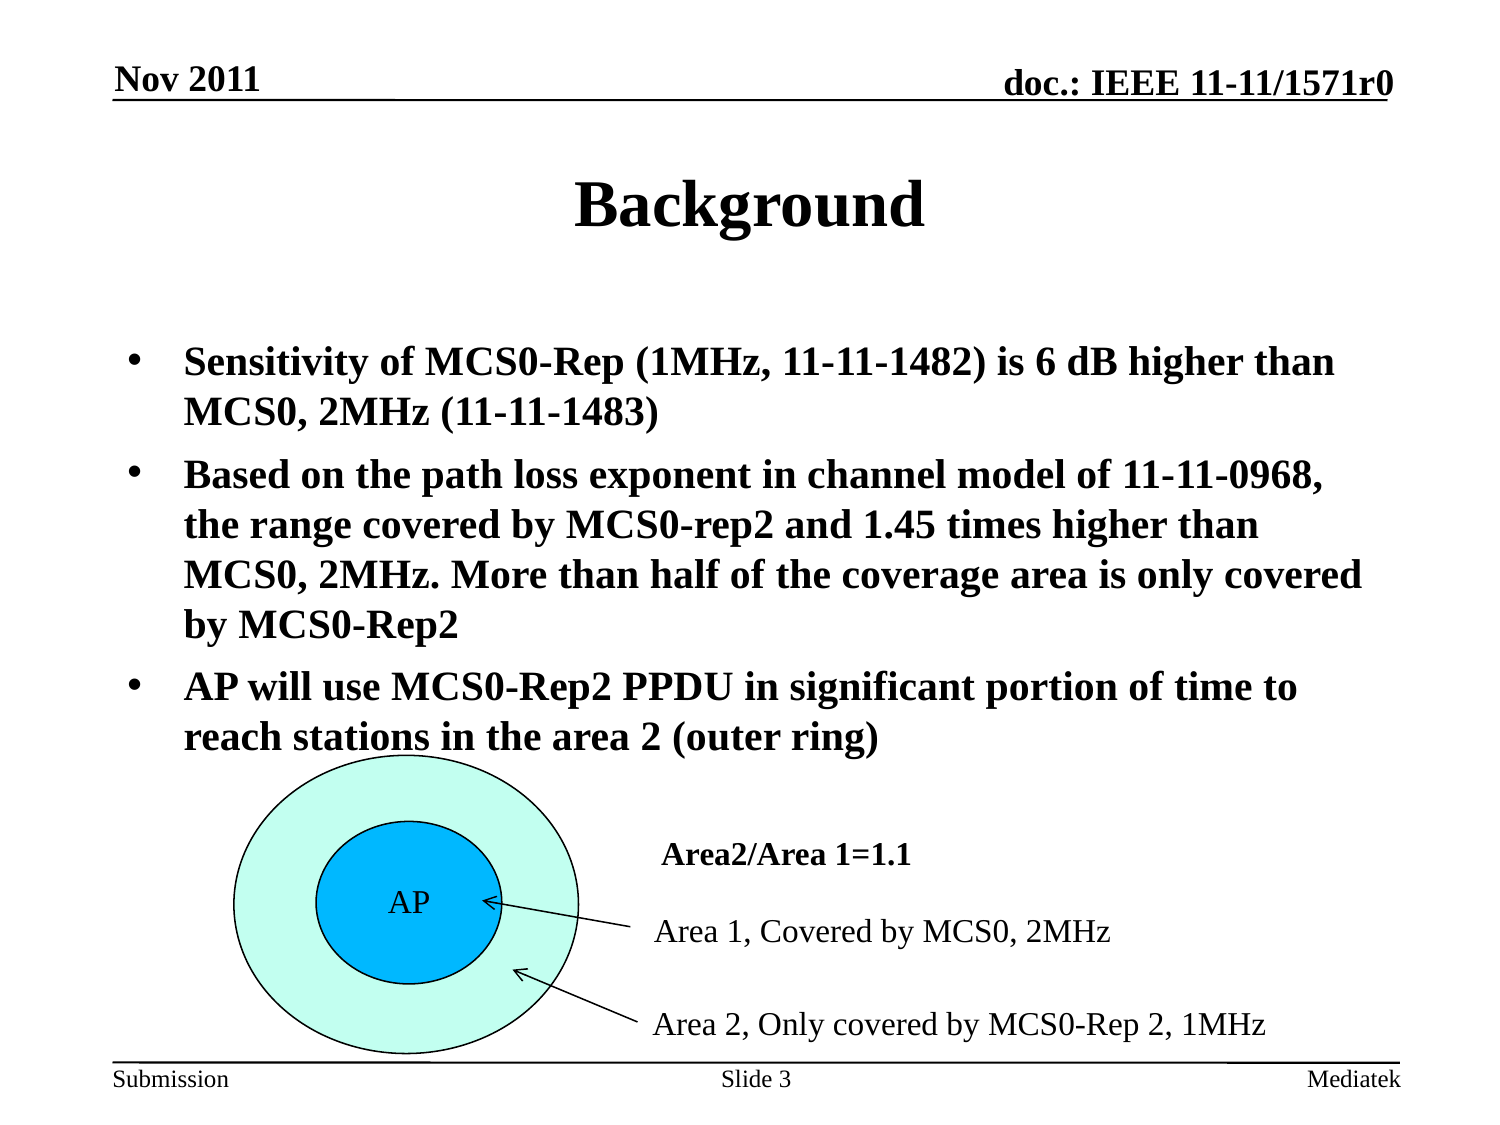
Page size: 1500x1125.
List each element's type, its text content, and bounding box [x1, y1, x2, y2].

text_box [512, 969, 638, 1023]
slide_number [114, 54, 423, 100]
list Sensitivity of MCS0-Rep (1MHz, 11-11-1482) is 6 dB higher than MCS0, 2MHz (11-11-1483) Based on the path loss exponent in channel model of 11-11-0968, the range covered by MCS0-rep2 and 1.45 times higher than MCS0, 2MHz. More than half of the coverage area is only covered by MCS0-Rep2 AP will use MCS0-Rep2 PPDU in significant portion of time to reach stations in the area 2 (outer ring) [111, 326, 1388, 1002]
text_box Area 2, Only covered by MCS0-Rep 2, 1MHz [637, 994, 1381, 1050]
text_box Area 1, Covered by MCS0, 2MHz [639, 901, 1236, 957]
footer Mediatek [878, 1061, 1402, 1093]
slide_number Slide 3 [712, 1061, 800, 1123]
text_box [275, 1002, 508, 1054]
title Background [112, 112, 1388, 288]
text_box [316, 821, 502, 984]
text_box Area2/Area 1=1.1 [646, 824, 1254, 880]
text_box AP [373, 873, 483, 928]
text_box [481, 900, 631, 928]
